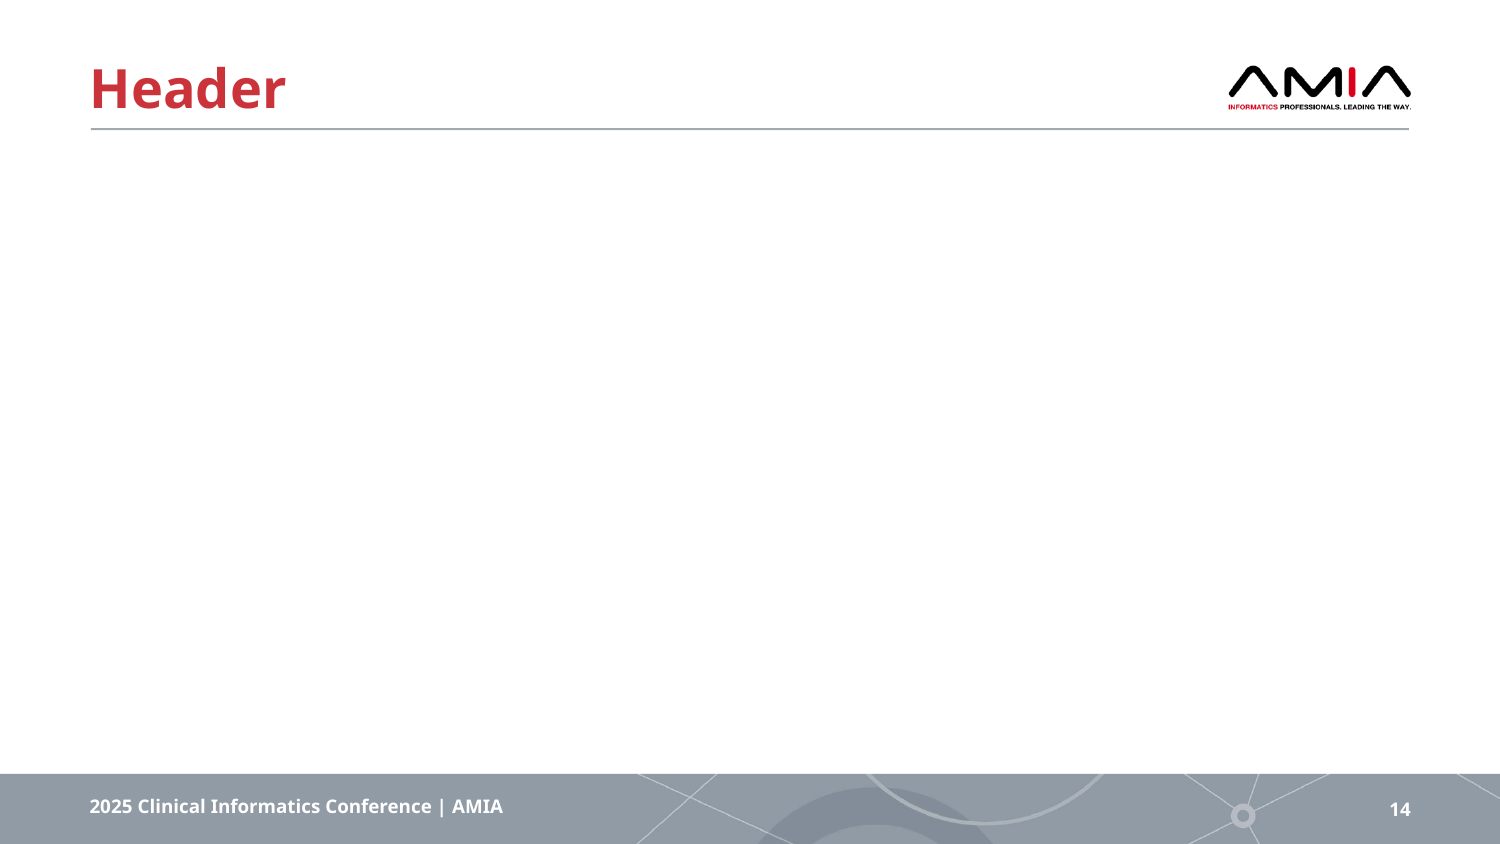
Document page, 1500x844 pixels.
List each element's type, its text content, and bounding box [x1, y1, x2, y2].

footer 2025 Clinical Informatics Conference | AMIA [89, 798, 915, 816]
picture [0, 0, 1500, 844]
slide_number 14 [1098, 798, 1412, 822]
title Header [89, 65, 1203, 119]
